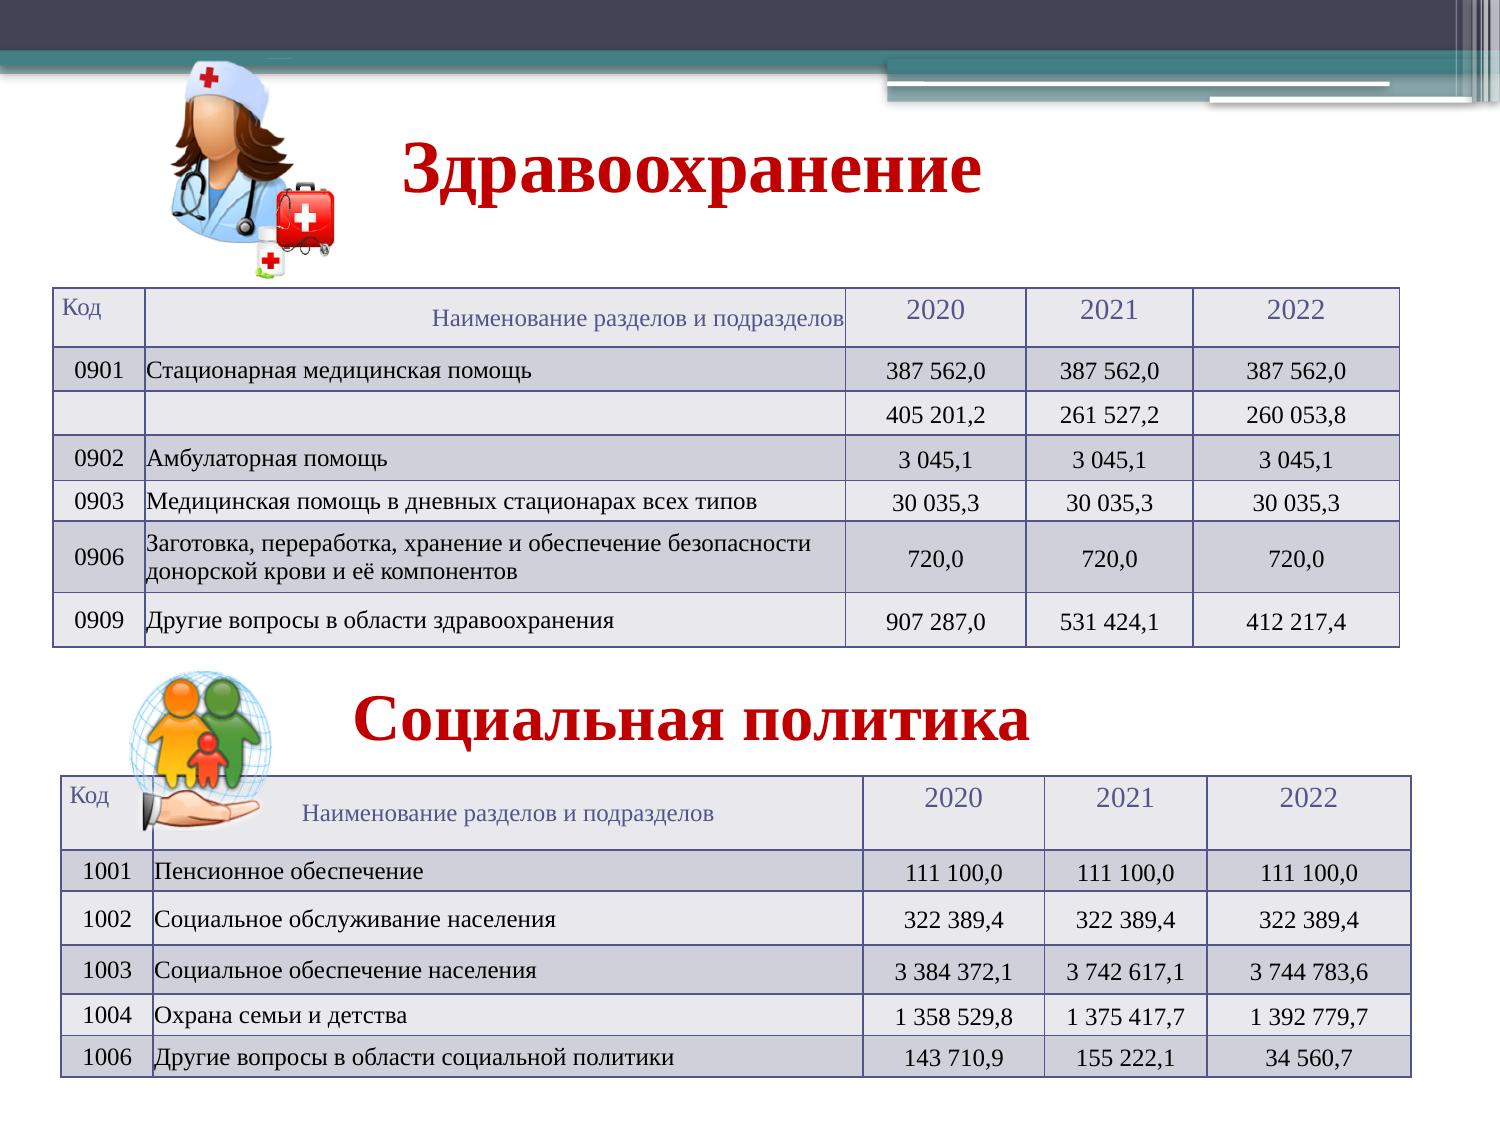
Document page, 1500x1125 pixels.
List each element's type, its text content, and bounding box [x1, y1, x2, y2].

table_header Наименование разделов и подразделов [146, 289, 845, 346]
picture [135, 58, 335, 279]
table_cell [54, 392, 144, 434]
table_cell 0909 [54, 593, 144, 646]
table_cell 720,0 [1027, 522, 1192, 592]
table_cell 907 287,0 [846, 593, 1025, 646]
table_cell 143 710,9 [864, 1036, 1044, 1076]
table_cell 111 100,0 [864, 851, 1044, 890]
table_cell Стационарная медицинская помощь [146, 348, 845, 390]
table_cell 3 744 783,6 [1208, 946, 1410, 993]
table_cell 405 201,2 [846, 392, 1025, 434]
table_cell 1002 [62, 892, 152, 944]
table_header Код [54, 289, 144, 346]
table_cell 261 527,2 [1027, 392, 1192, 434]
table_cell 1001 [62, 851, 152, 890]
table_header 2021 [1045, 777, 1206, 849]
table_header 2022 [1194, 289, 1399, 346]
text_box Социальная политика [337, 666, 1047, 761]
table_cell 531 424,1 [1027, 593, 1192, 646]
table_header 2020 [846, 289, 1025, 346]
table_cell Другие вопросы в области здравоохранения [146, 593, 845, 646]
table_cell 412 217,4 [1194, 593, 1399, 646]
table_header 2021 [1027, 289, 1192, 346]
table_header 2020 [864, 777, 1044, 849]
table_cell 3 384 372,1 [864, 946, 1044, 993]
table_cell 3 045,1 [846, 436, 1025, 480]
table_cell 387 562,0 [1027, 348, 1192, 390]
table_cell 1 392 779,7 [1208, 995, 1410, 1035]
table_cell 0901 [54, 348, 144, 390]
table_header 2022 [1208, 777, 1410, 849]
table_cell Другие вопросы в области социальной политики [154, 1036, 862, 1076]
table_cell 387 562,0 [1194, 348, 1399, 390]
table_cell 3 742 617,1 [1045, 946, 1206, 993]
table_cell [146, 392, 845, 434]
table_cell 720,0 [846, 522, 1025, 592]
table_cell Пенсионное обеспечение [154, 851, 862, 890]
table_cell 0906 [54, 522, 144, 592]
table_cell Амбулаторная помощь [146, 436, 845, 480]
table_cell 720,0 [1194, 522, 1399, 592]
table_cell Медицинская помощь в дневных стационарах всех типов [146, 481, 845, 520]
table_cell 1003 [62, 946, 152, 993]
table_cell 1 375 417,7 [1045, 995, 1206, 1035]
table_cell 1006 [62, 1036, 152, 1076]
table_cell 1 358 529,8 [864, 995, 1044, 1035]
table_cell 322 389,4 [864, 892, 1044, 944]
table_cell 322 389,4 [1045, 892, 1206, 944]
table_cell 0902 [54, 436, 144, 480]
table_header Наименование разделов и подразделов [154, 777, 862, 849]
table_cell 322 389,4 [1208, 892, 1410, 944]
table_cell 155 222,1 [1045, 1036, 1206, 1076]
picture [63, 658, 330, 839]
table_cell 30 035,3 [846, 481, 1025, 520]
table_cell Заготовка, переработка, хранение и обеспечение безопасности донорской крови и её компонентов [146, 522, 845, 592]
table_cell 260 053,8 [1194, 392, 1399, 434]
table_cell 111 100,0 [1045, 851, 1206, 890]
table_cell 1004 [62, 995, 152, 1035]
text_box Здравоохранение [386, 110, 998, 216]
table_cell Социальное обеспечение населения [154, 946, 862, 993]
table_cell Социальное обслуживание населения [154, 892, 862, 944]
table_cell 111 100,0 [1208, 851, 1410, 890]
table_cell Охрана семьи и детства [154, 995, 862, 1035]
table_cell 30 035,3 [1027, 481, 1192, 520]
table_cell 387 562,0 [846, 348, 1025, 390]
table_cell 3 045,1 [1027, 436, 1192, 480]
table_cell 30 035,3 [1194, 481, 1399, 520]
table_cell 3 045,1 [1194, 436, 1399, 480]
table_cell 0903 [54, 481, 144, 520]
table_cell 34 560,7 [1208, 1036, 1410, 1076]
